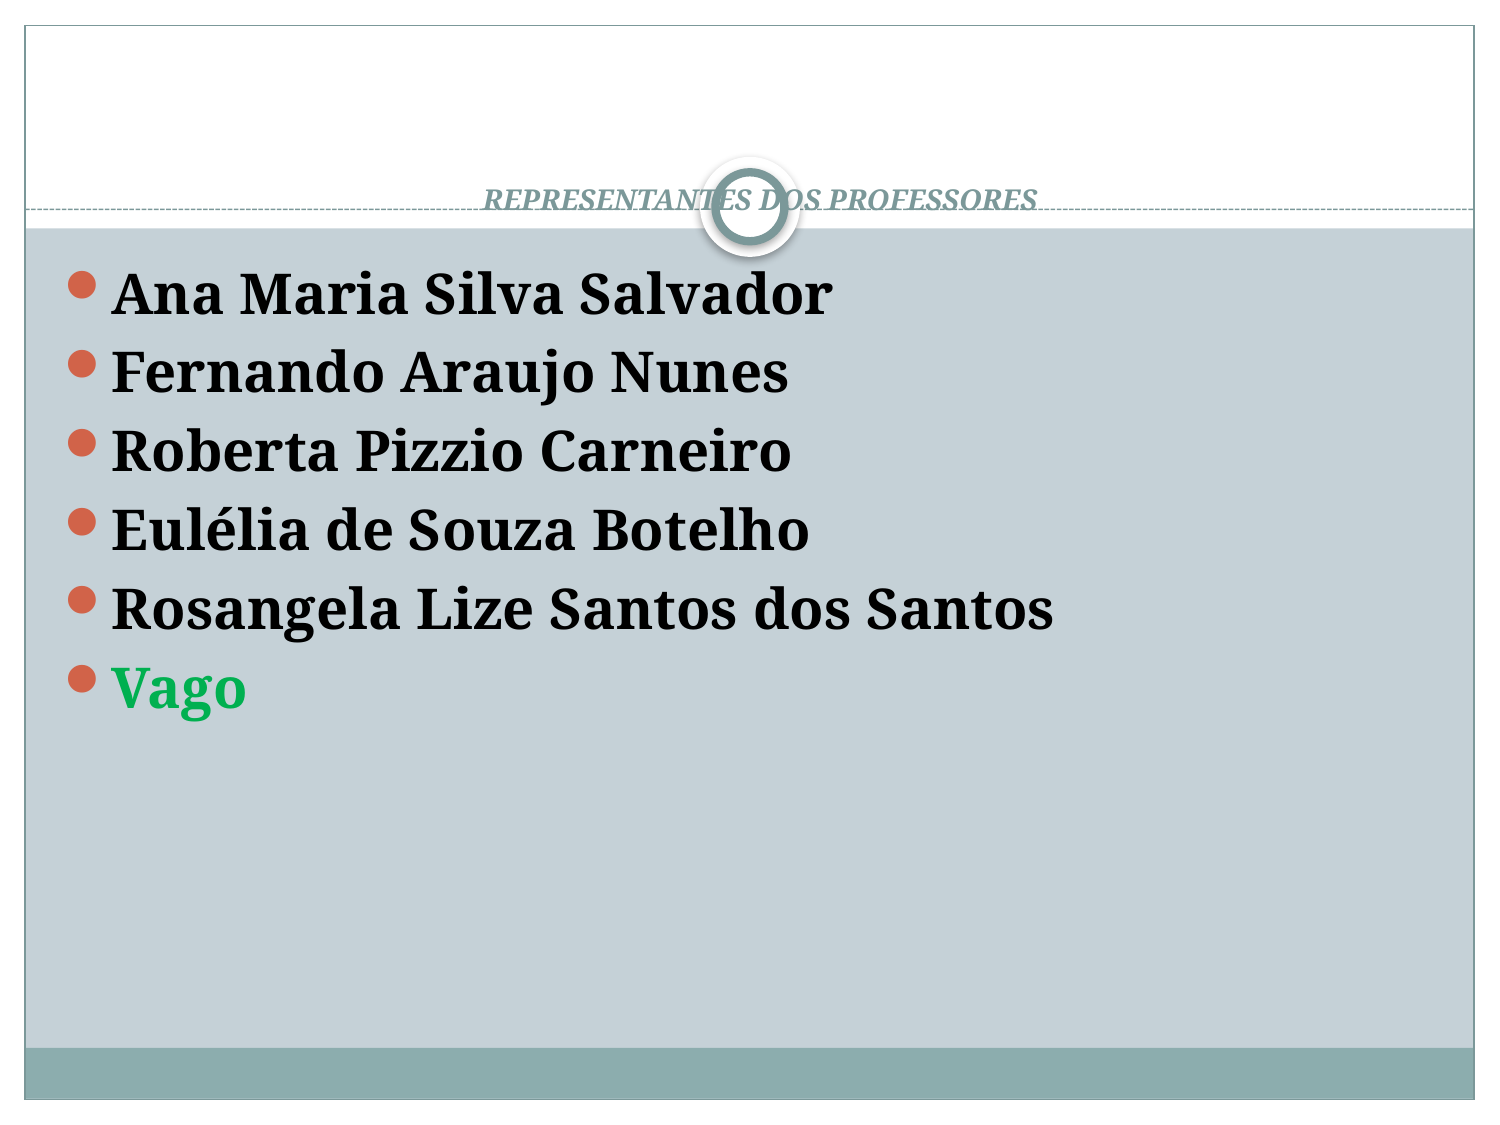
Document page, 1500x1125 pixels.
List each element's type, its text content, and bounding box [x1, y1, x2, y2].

title REPRESENTANTES DOS PROFESSORES [70, 35, 1450, 258]
list Ana Maria Silva Salvador Fernando Araujo Nunes Roberta Pizzio Carneiro Eulélia de Souza Botelho Rosangela Lize Santos dos Santos Vago [49, 250, 1445, 1001]
